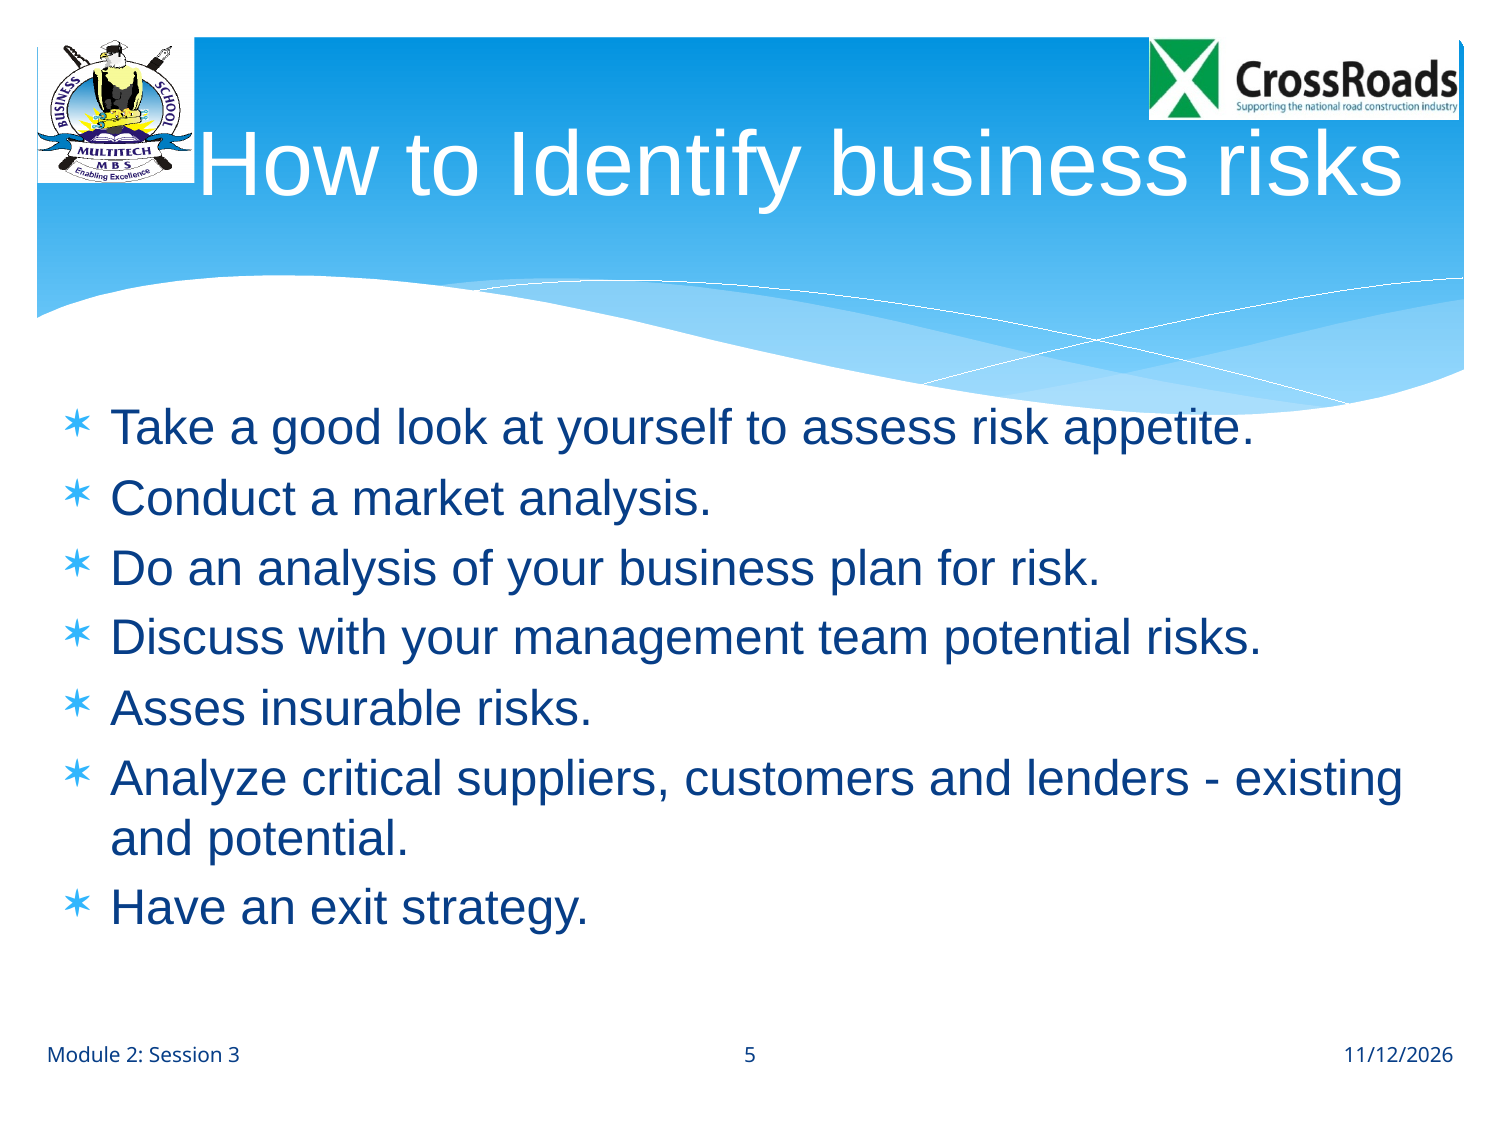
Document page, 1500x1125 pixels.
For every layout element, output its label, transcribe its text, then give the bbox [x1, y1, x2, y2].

picture [1150, 37, 1459, 120]
slide_number 5 [654, 1025, 846, 1086]
title How to Identify business risks [75, 55, 1425, 261]
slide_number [847, 1025, 1469, 1086]
list Take a good look at yourself to assess risk appetite. Conduct a market analysis. Do an analysis of your business plan for risk. Discuss with your management team potential risks. Asses insurable risks. Analyze critical suppliers, customers and lenders - existing and potential. Have an exit strategy. [50, 387, 1463, 1038]
footer Module 2: Session 3 [31, 1025, 653, 1086]
